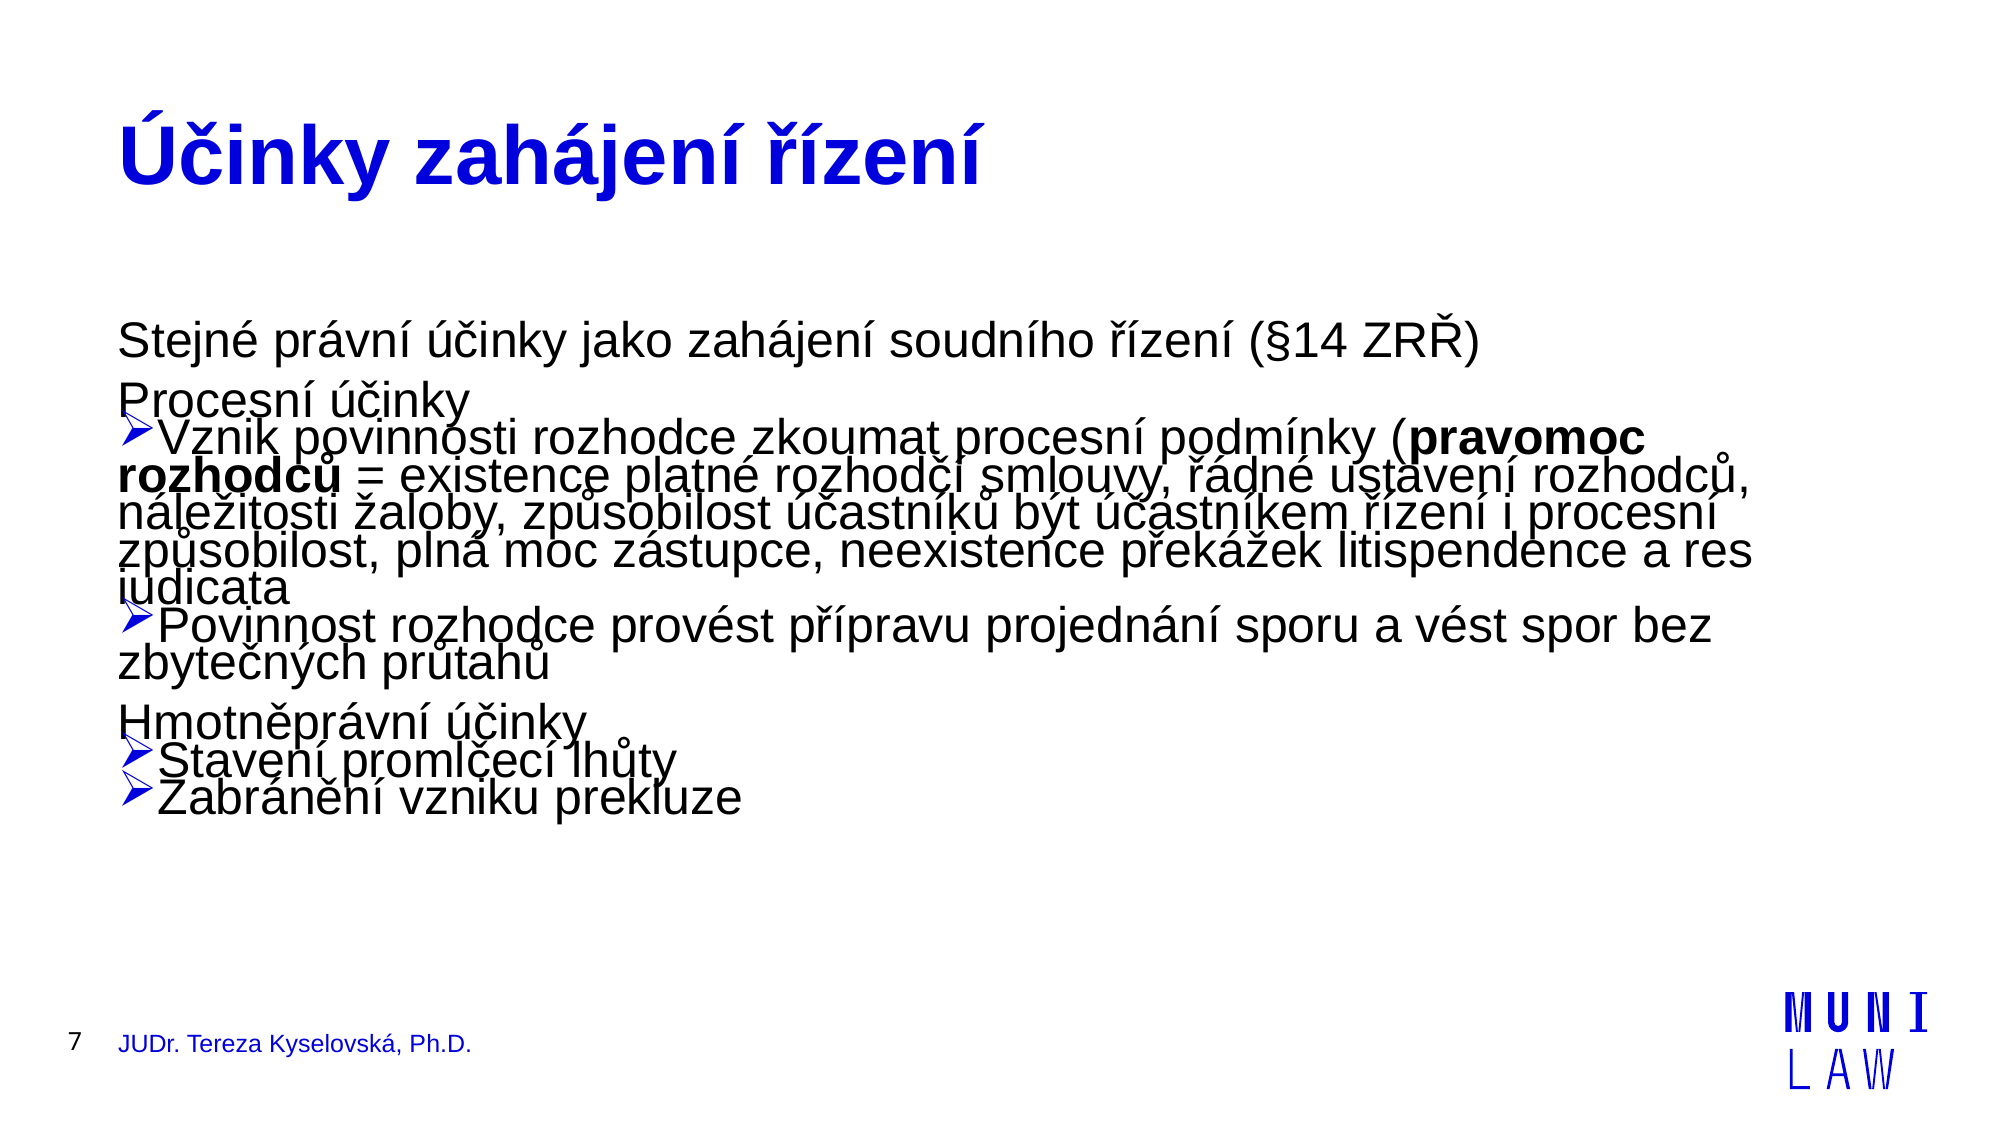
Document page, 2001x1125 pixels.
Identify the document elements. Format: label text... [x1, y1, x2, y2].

list Stejné právní účinky jako zahájení soudního řízení (§14 ZRŘ) Procesní účinky Vznik povinnosti rozhodce zkoumat procesní podmínky (pravomoc rozhodců = existence platné rozhodčí smlouvy, řádné ustavení rozhodců, náležitosti žaloby, způsobilost účastníků být účastníkem řízení i procesní způsobilost, plná moc zástupce, neexistence překážek litispendence a res iudicata Povinnost rozhodce provést přípravu projednání sporu a vést spor bez zbytečných průtahů Hmotněprávní účinky Stavení promlčecí lhůty Zabránění vzniku prekluze [117, 307, 1882, 957]
title Účinky zahájení řízení [118, 118, 1883, 193]
footer JUDr. Tereza Kyselovská, Ph.D. [118, 1021, 1418, 1063]
slide_number 7 [67, 1021, 110, 1063]
